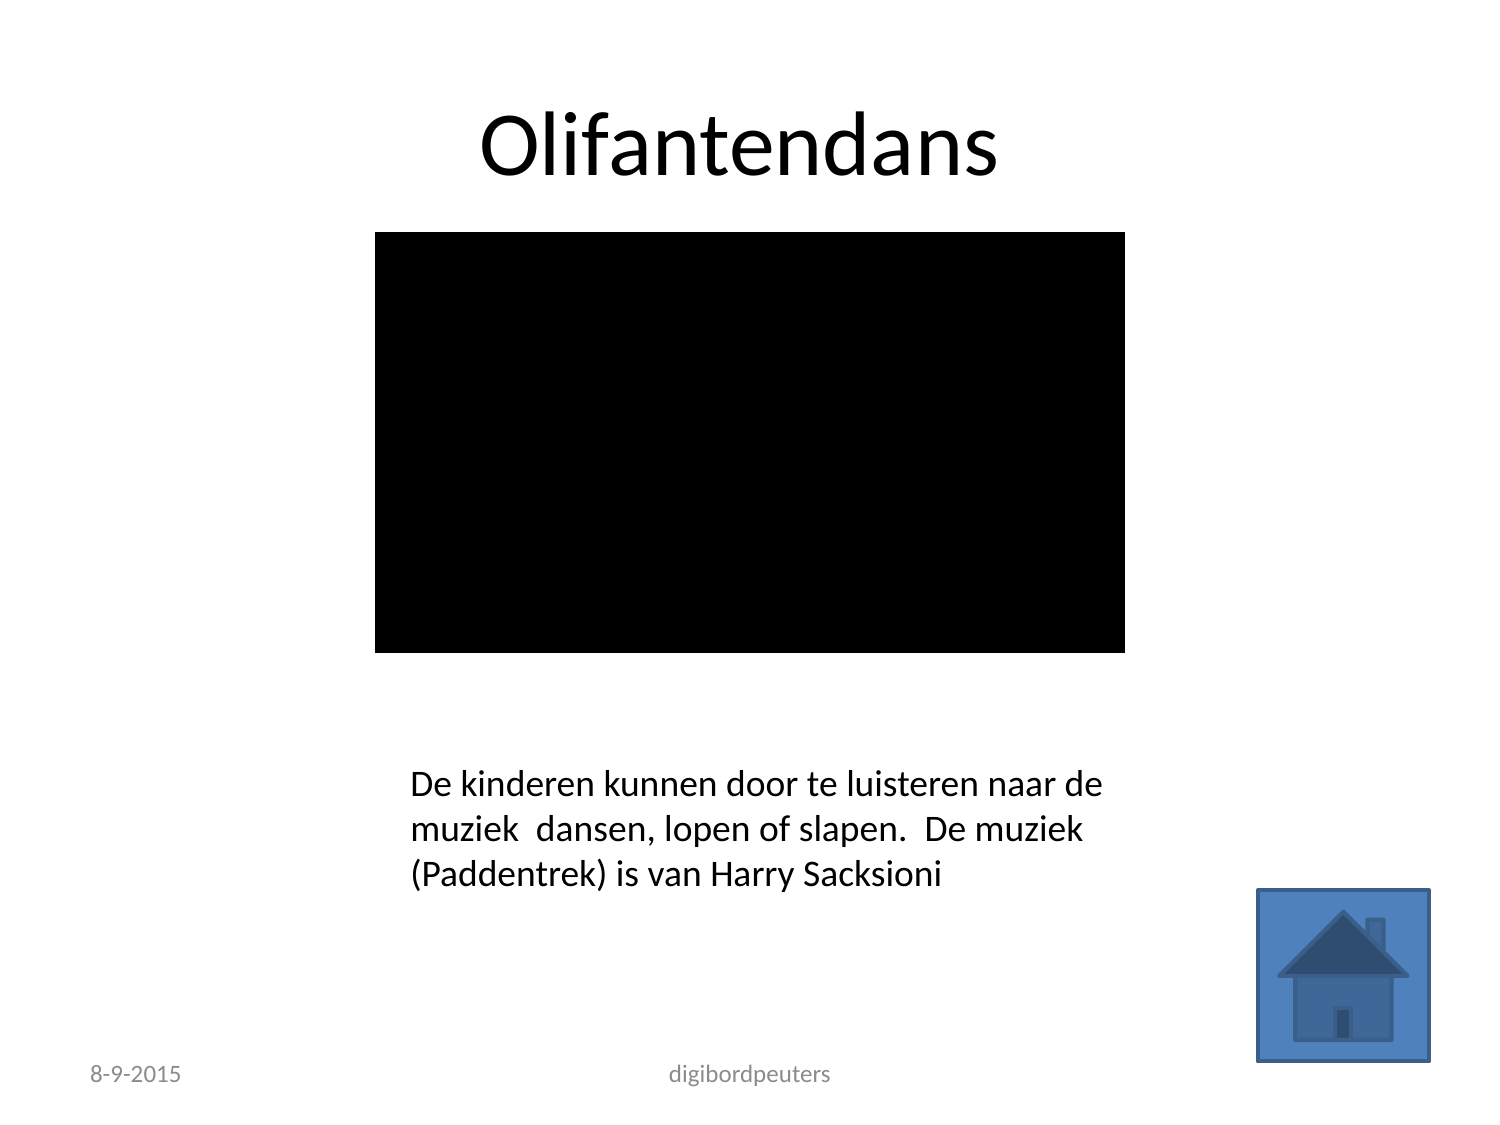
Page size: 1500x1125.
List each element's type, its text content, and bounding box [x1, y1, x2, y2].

footer digibordpeuters [512, 1042, 988, 1103]
text_box De kinderen kunnen door te luisteren naar de muziek dansen, lopen of slapen. De muziek (Paddentrek) is van Harry Sacksioni [395, 751, 1125, 902]
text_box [374, 231, 1126, 654]
text_box [1256, 888, 1431, 1063]
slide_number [75, 1042, 425, 1103]
title Olifantendans [75, 45, 1425, 233]
